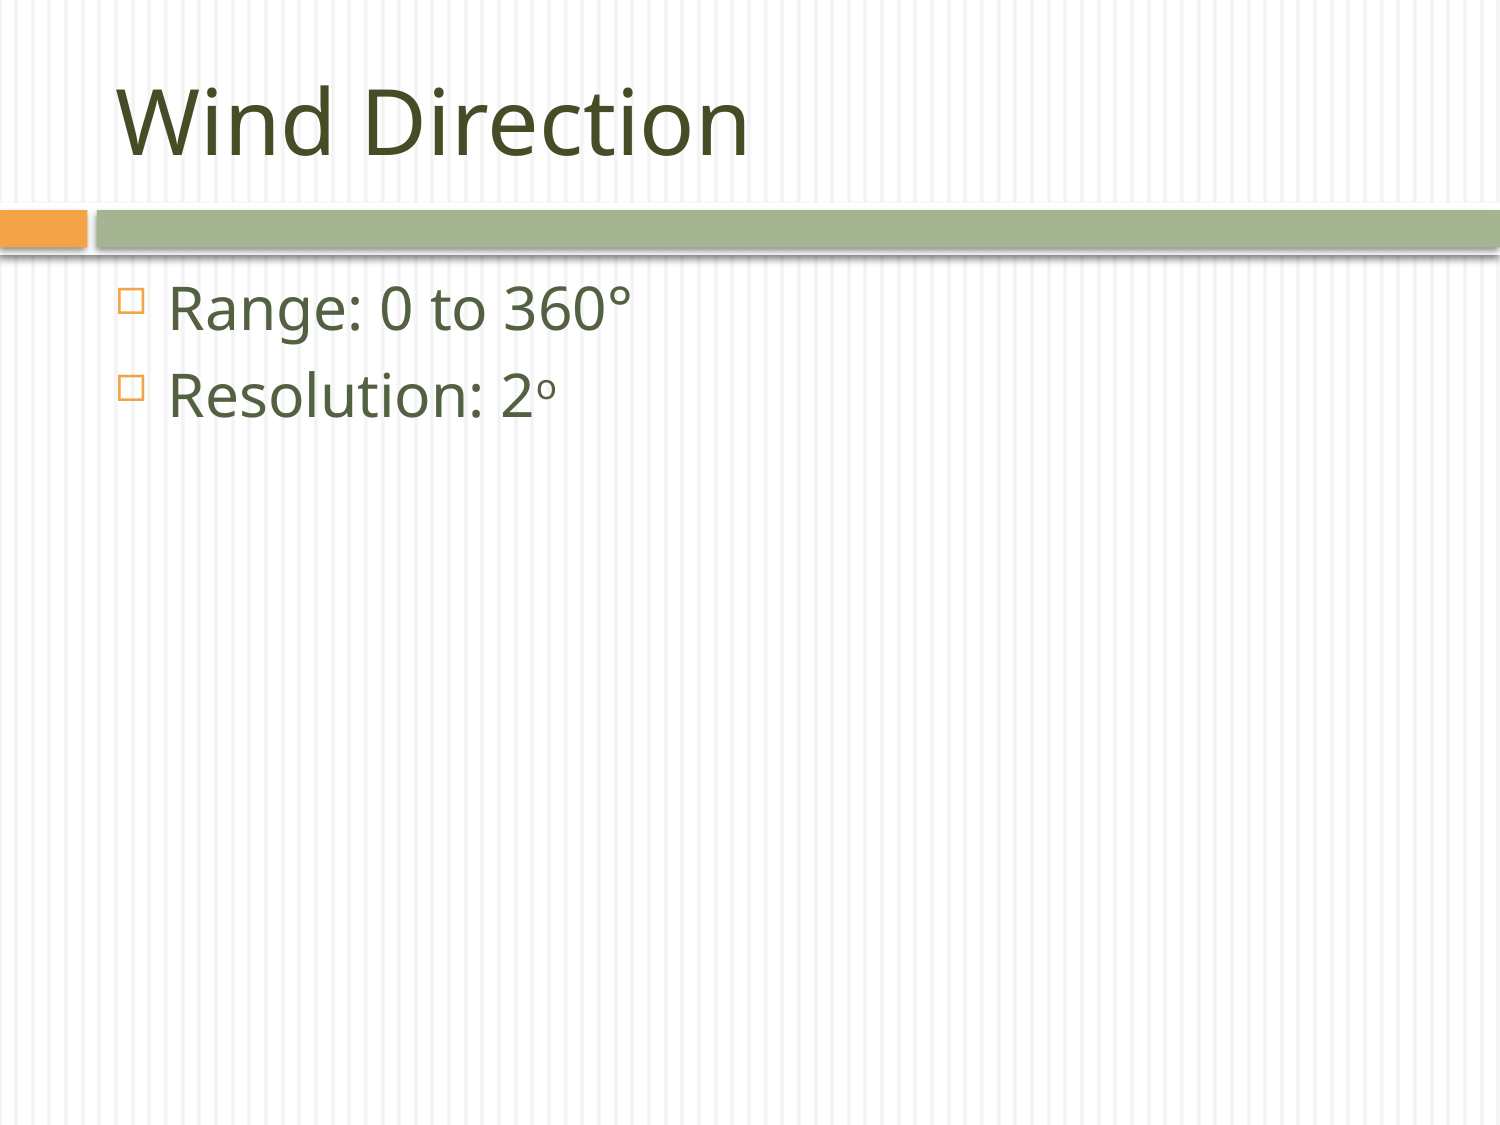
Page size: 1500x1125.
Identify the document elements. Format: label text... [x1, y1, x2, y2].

list Range: 0 to 360° Resolution: 2o [100, 262, 1438, 1000]
title Wind Direction [100, 37, 1438, 200]
